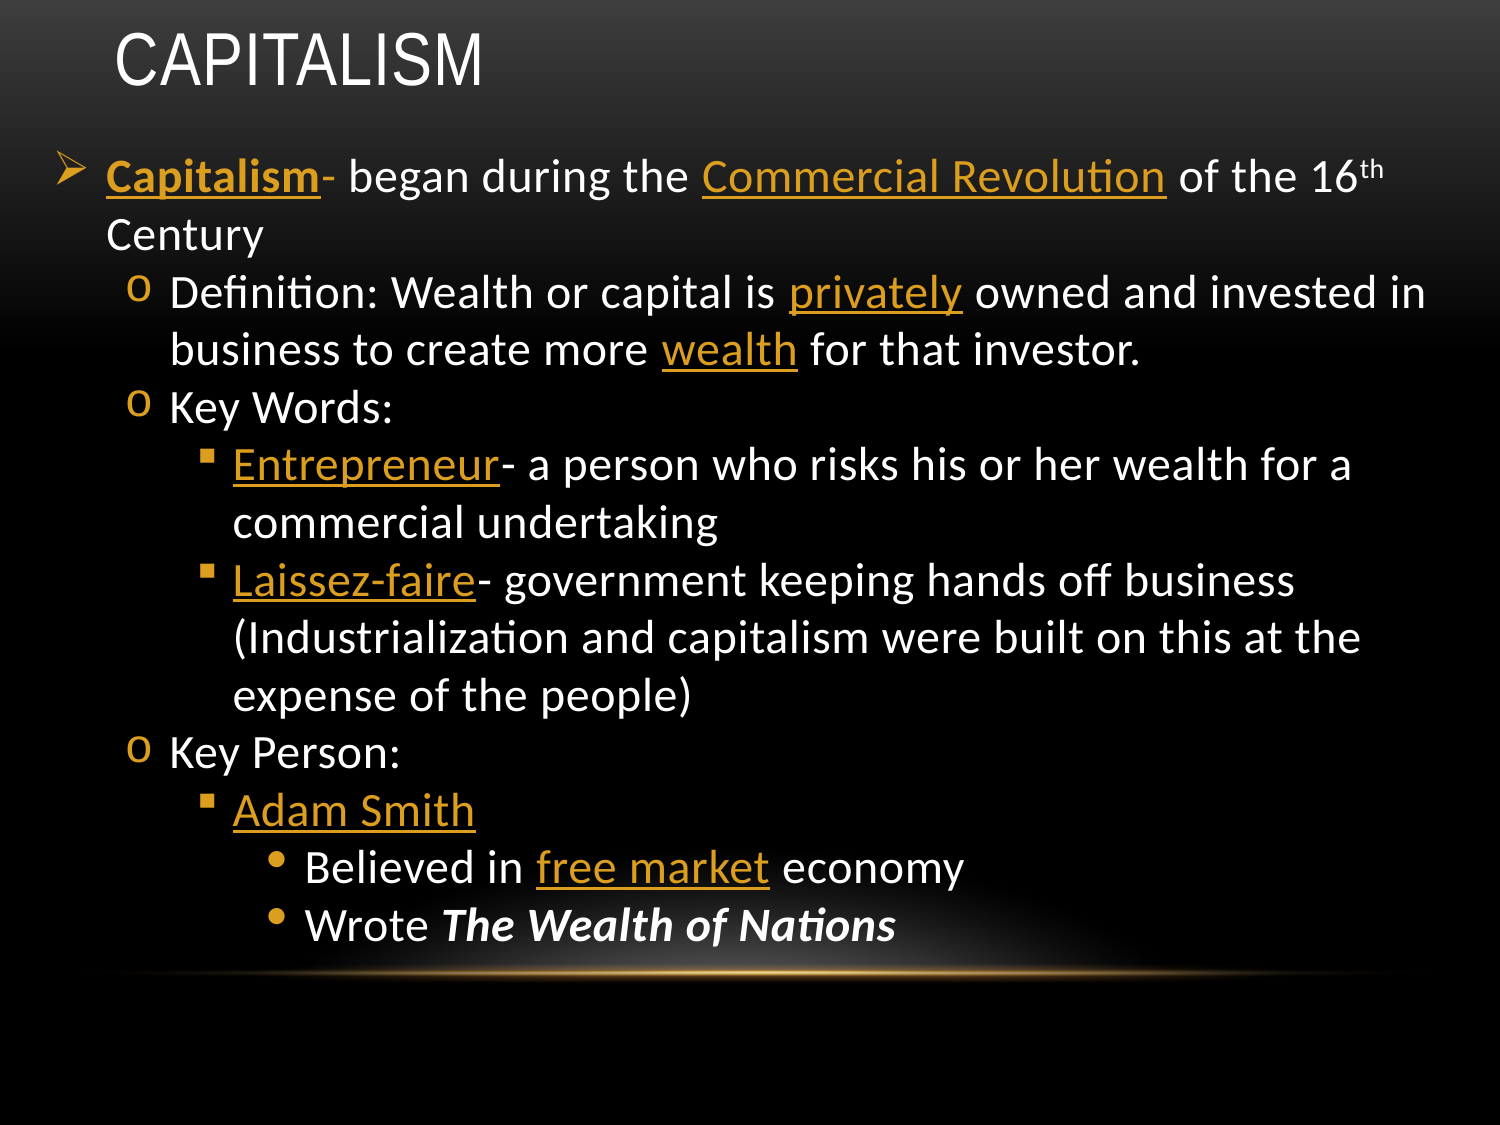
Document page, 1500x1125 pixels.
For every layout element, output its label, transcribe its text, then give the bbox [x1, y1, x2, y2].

picture [0, 0, 1500, 1125]
list Capitalism- began during the Commercial Revolution of the 16th Century Definition: Wealth or capital is privately owned and invested in business to create more wealth for that investor. Key Words: Entrepreneur- a person who risks his or her wealth for a commercial undertaking Laissez-faire- government keeping hands off business (Industrialization and capitalism were built on this at the expense of the people) Key Person: Adam Smith Believed in free market economy Wrote The Wealth of Nations [37, 137, 1500, 963]
title Capitalism [99, 3, 1400, 109]
